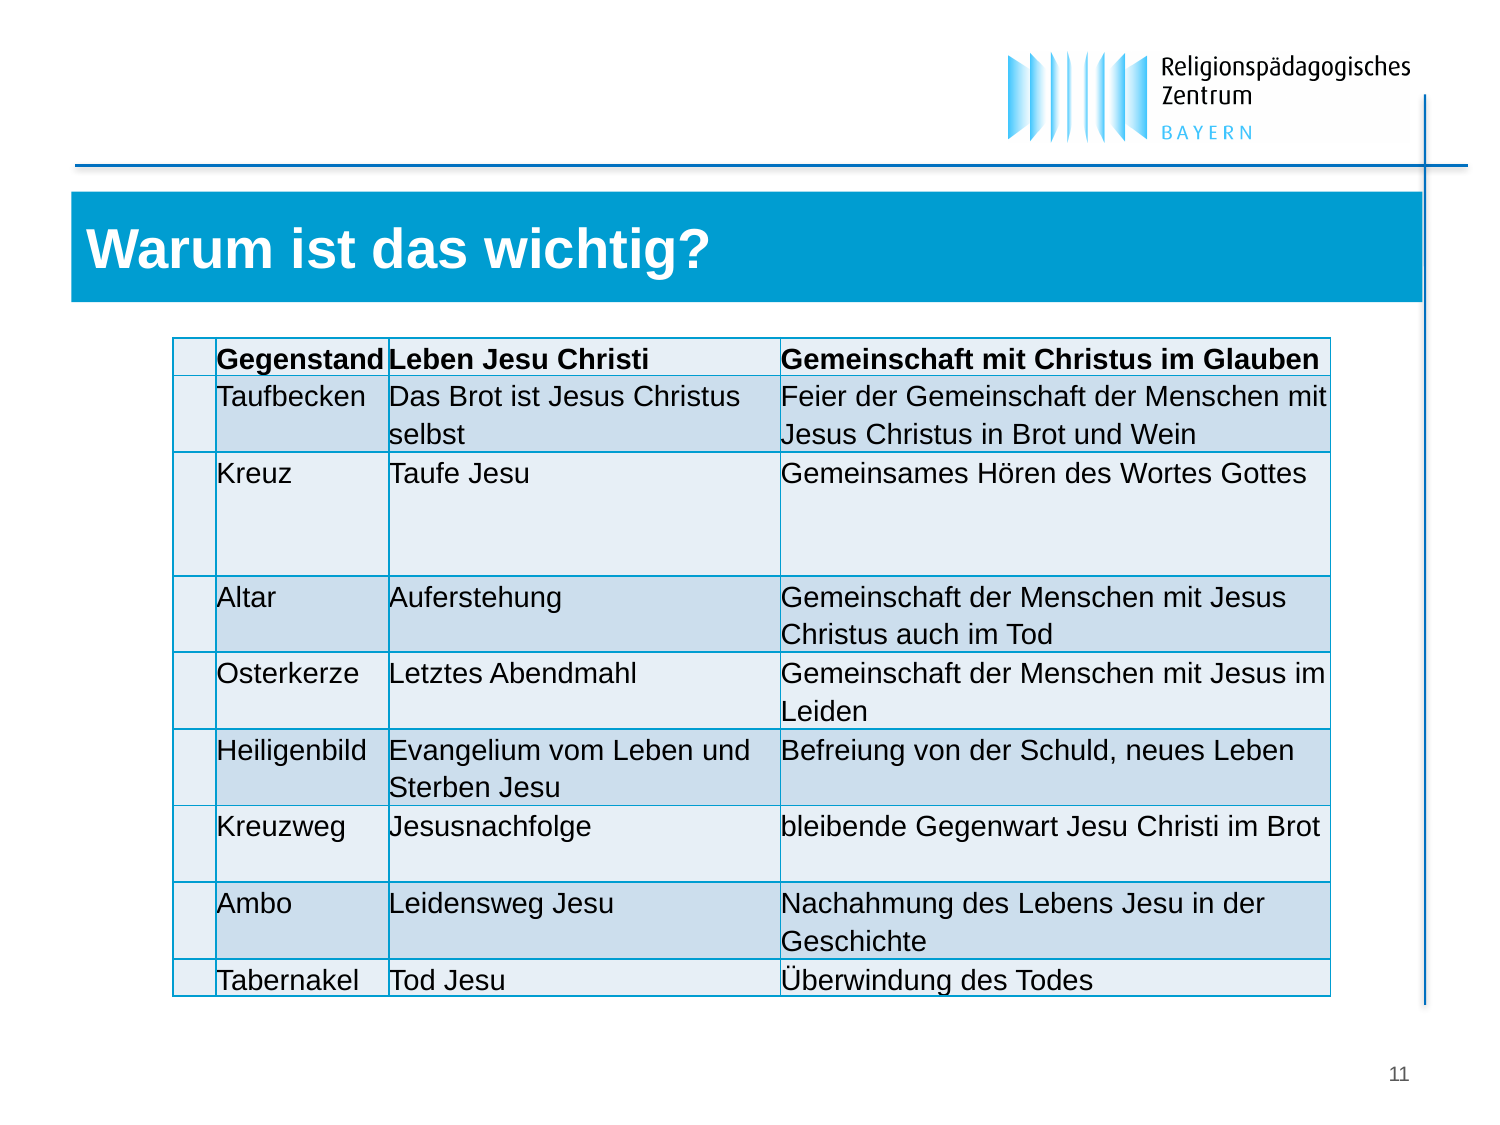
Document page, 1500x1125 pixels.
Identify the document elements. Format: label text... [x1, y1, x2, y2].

table_cell [174, 453, 215, 575]
table_cell Kreuzweg [217, 806, 388, 881]
table_header [174, 339, 215, 375]
table_cell [174, 730, 215, 805]
table_cell [174, 577, 215, 651]
table_cell Das Brot ist Jesus Christus selbst [390, 376, 780, 451]
table_cell Gemeinschaft der Menschen mit Jesus Christus auch im Tod [781, 577, 1330, 651]
table_cell Leidensweg Jesu [390, 883, 780, 958]
table_cell Befreiung von der Schuld, neues Leben [781, 730, 1330, 805]
table_header Gemeinschaft mit Christus im Glauben [781, 339, 1330, 375]
table_header Gegenstand [217, 339, 388, 375]
table_cell Gemeinsames Hören des Wortes Gottes [781, 453, 1330, 575]
table_cell [174, 960, 215, 995]
table_cell Heiligenbild [217, 730, 388, 805]
table_cell Nachahmung des Lebens Jesu in der Geschichte [781, 883, 1330, 958]
table_cell Tabernakel [217, 960, 388, 995]
table_cell Auferstehung [390, 577, 780, 651]
table_cell Evangelium vom Leben und Sterben Jesu [390, 730, 780, 805]
table_cell [174, 806, 215, 881]
table_cell Letztes Abendmahl [390, 653, 780, 728]
table_cell bleibende Gegenwart Jesu Christi im Brot [781, 806, 1330, 881]
slide_number 11 [1074, 1042, 1425, 1103]
table_cell Osterkerze [217, 653, 388, 728]
table_cell Jesusnachfolge [390, 806, 780, 881]
table_cell Ambo [217, 883, 388, 958]
table_cell [174, 883, 215, 958]
table_cell Feier der Gemeinschaft der Menschen mit Jesus Christus in Brot und Wein [781, 376, 1330, 451]
table_header Leben Jesu Christi [390, 339, 780, 375]
table_cell Tod Jesu [390, 960, 780, 995]
table_cell Kreuz [217, 453, 388, 575]
table_cell Überwindung des Todes [781, 960, 1330, 995]
table_cell Taufe Jesu [390, 453, 780, 575]
table_cell Taufbecken [217, 376, 388, 451]
list Warum ist das wichtig? [71, 191, 1423, 303]
table_cell Gemeinschaft der Menschen mit Jesus im Leiden [781, 653, 1330, 728]
table_cell [174, 376, 215, 451]
picture [1008, 51, 1410, 143]
table_cell Altar [217, 577, 388, 651]
table_cell [174, 653, 215, 728]
